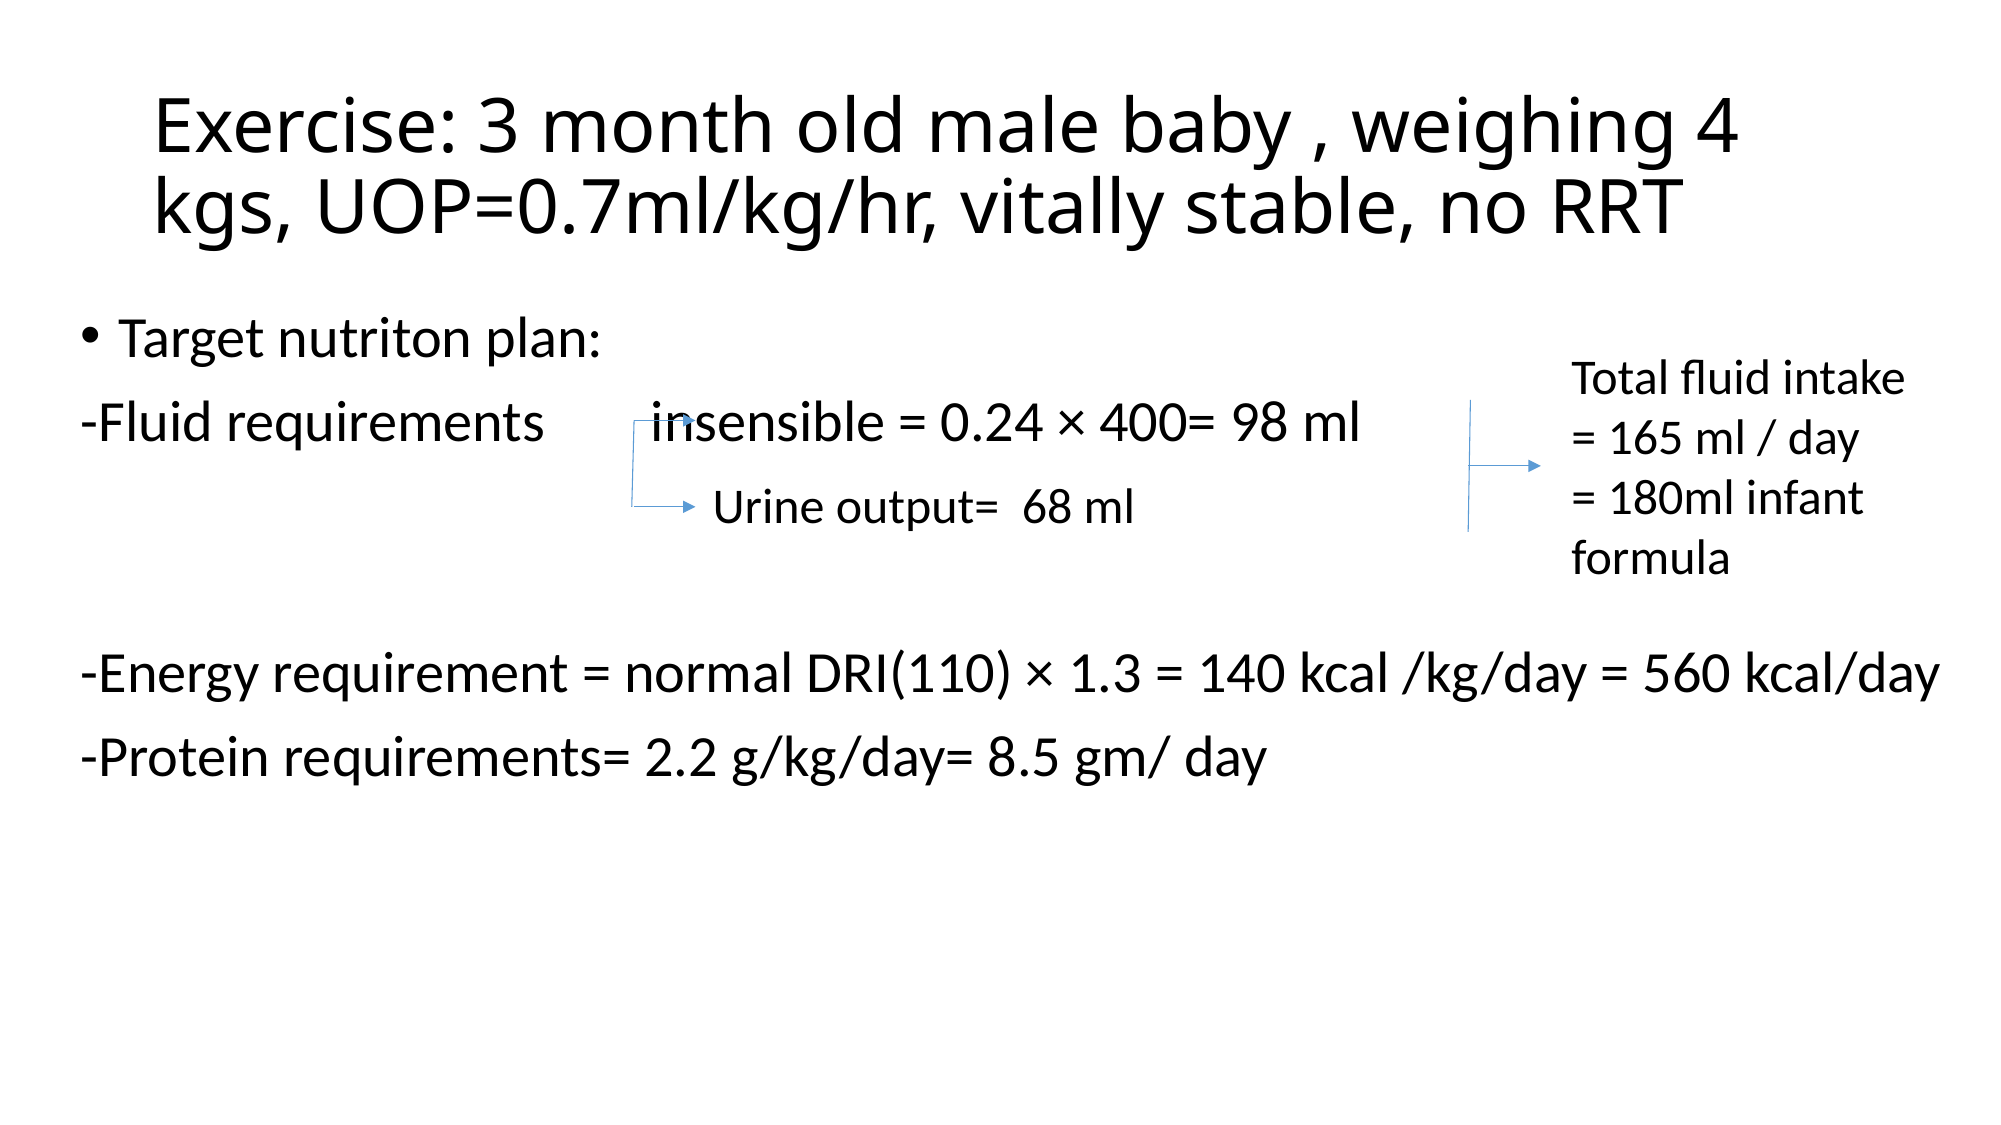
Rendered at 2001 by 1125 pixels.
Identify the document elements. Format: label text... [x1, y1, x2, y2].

title Exercise: 3 month old male baby , weighing 4 kgs, UOP=0.7ml/kg/hr, vitally stable, no RRT [137, 59, 1863, 278]
list Target nutriton plan: -Fluid requirements insensible = 0.24 × 400= 98 ml -Energy requirement = normal DRI(110) × 1.3 = 140 kcal /kg/day = 560 kcal/day -Protein requirements= 2.2 g/kg/day= 8.5 gm/ day [65, 299, 1966, 1014]
text_box Urine output= 68 ml [697, 465, 1157, 541]
text_box Total fluid intake = 165 ml / day = 180ml infant formula [1556, 337, 2000, 592]
